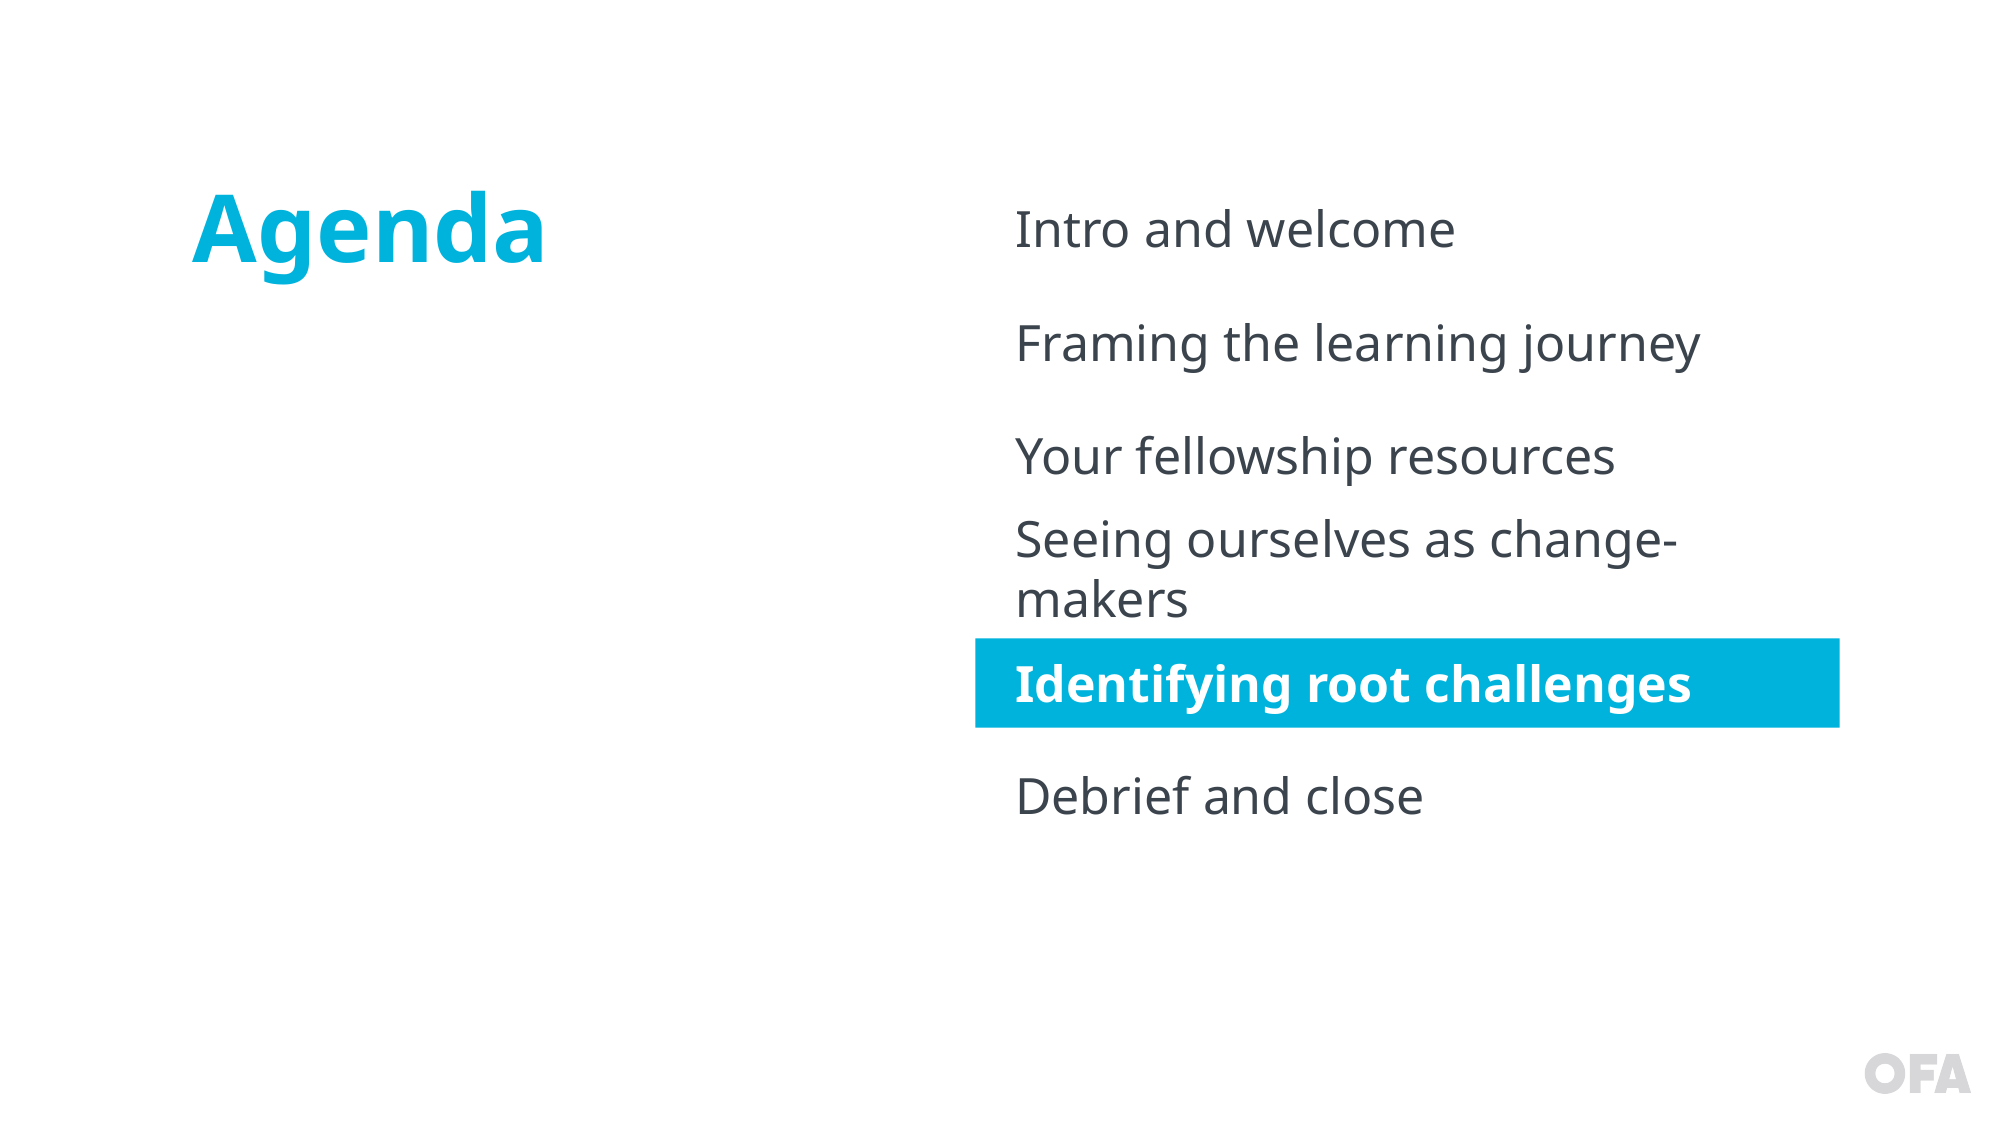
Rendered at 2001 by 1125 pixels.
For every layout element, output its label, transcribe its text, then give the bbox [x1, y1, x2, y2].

picture [1863, 1052, 1972, 1095]
text_box Your fellowship resources [974, 409, 1793, 500]
text_box Agenda [177, 183, 642, 288]
text_box Seeing ourselves as change-makers [974, 522, 1841, 613]
text_box Intro and welcome [974, 182, 1793, 273]
text_box Framing the learning journey [974, 295, 1793, 387]
text_box Debrief and close [974, 748, 1447, 840]
text_box Identifying root challenges [974, 637, 1841, 729]
